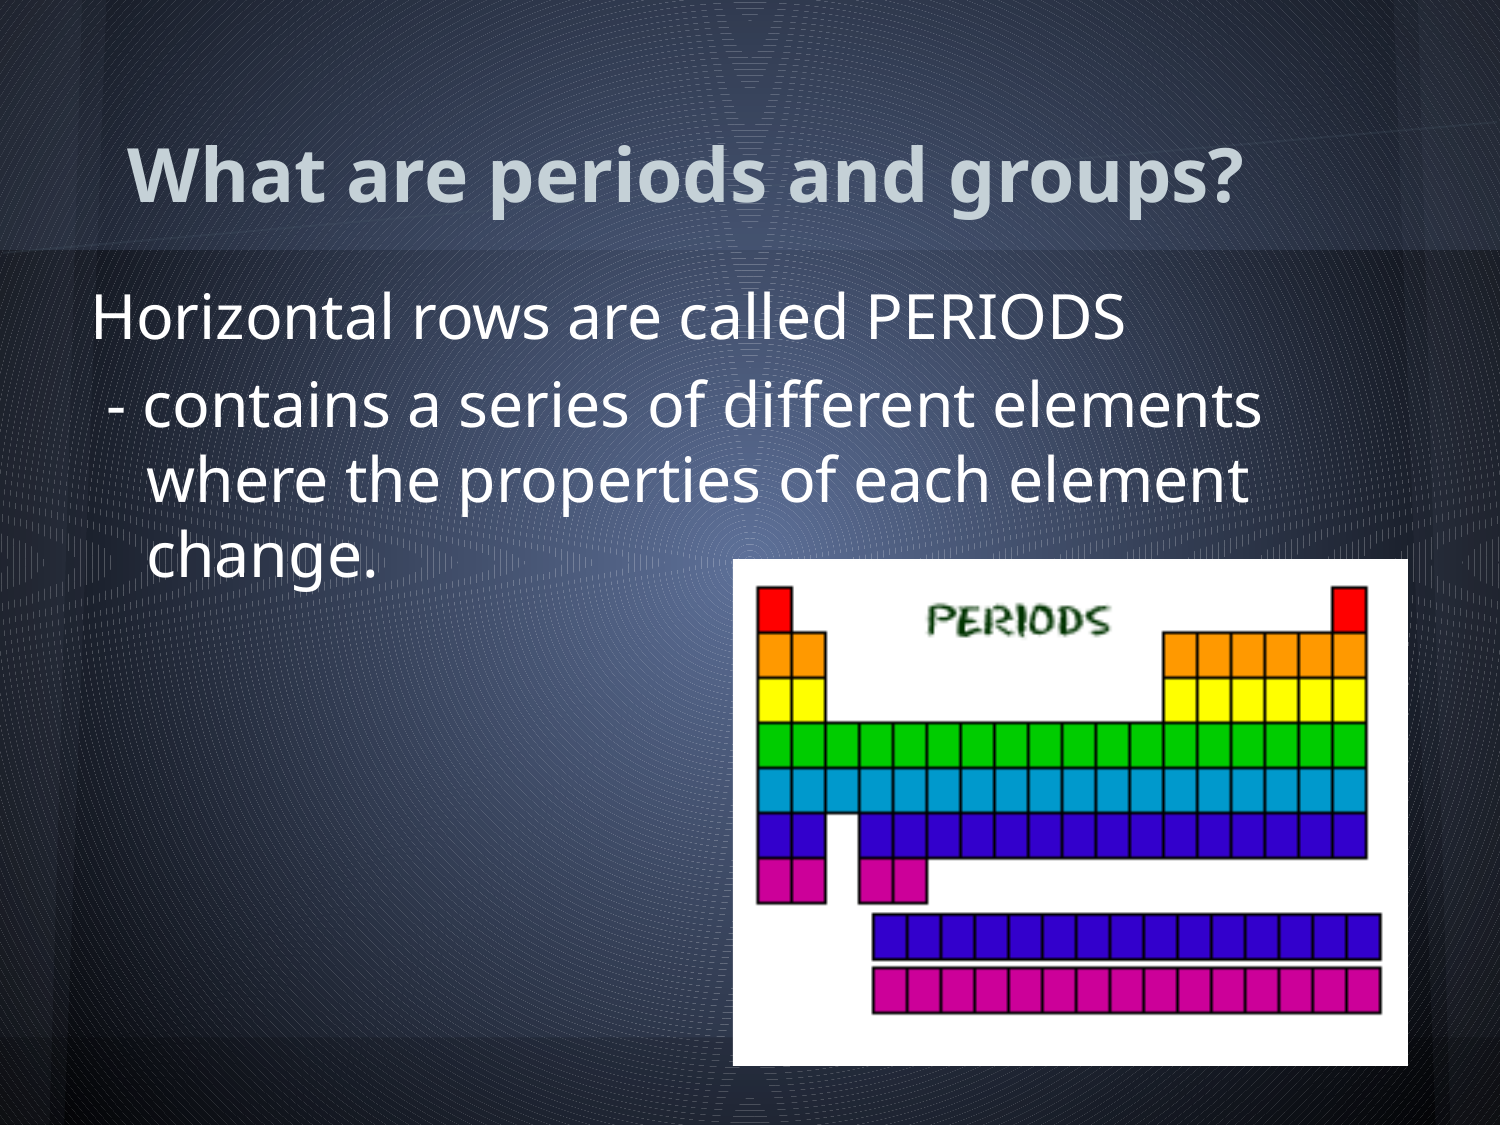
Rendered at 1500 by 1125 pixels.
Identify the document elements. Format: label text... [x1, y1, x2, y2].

list Horizontal rows are called PERIODS - contains a series of different elements where the properties of each element change. [75, 262, 1425, 1078]
title What are periods and groups? [75, 45, 1425, 233]
text_box [732, 559, 1408, 1066]
